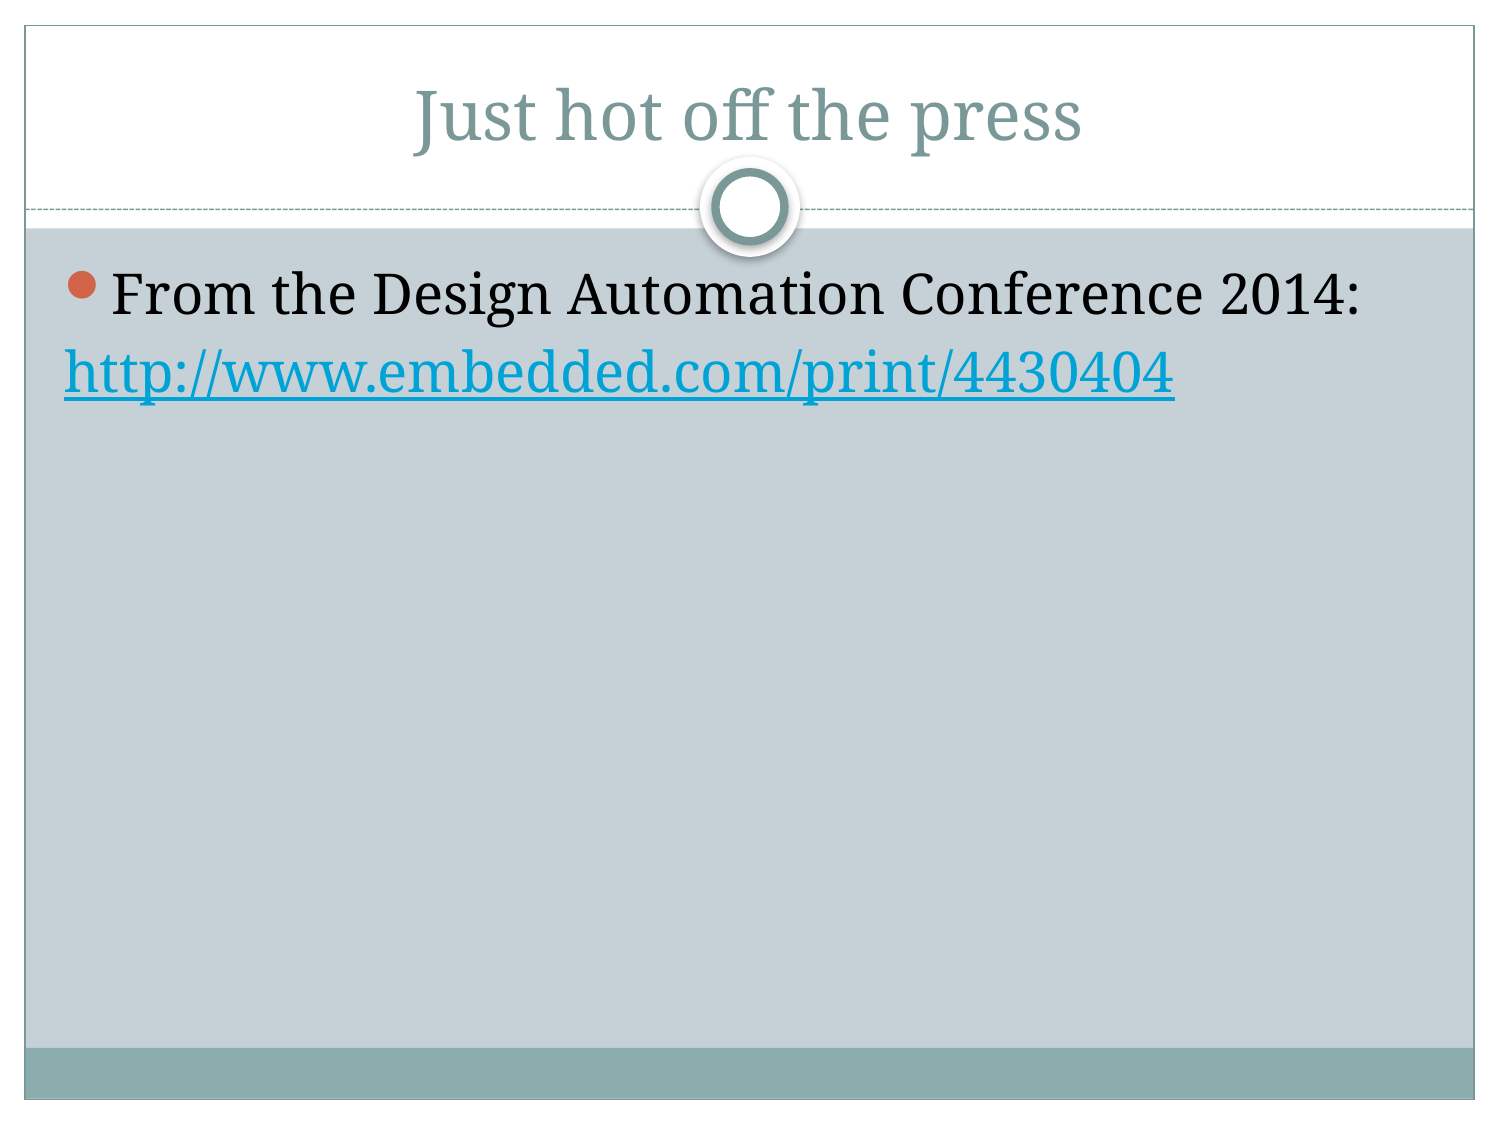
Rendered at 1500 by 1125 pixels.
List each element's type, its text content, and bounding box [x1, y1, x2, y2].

list From the Design Automation Conference 2014: http://www.embedded.com/print/4430404 [49, 250, 1445, 1001]
title Just hot off the press [49, 37, 1450, 162]
